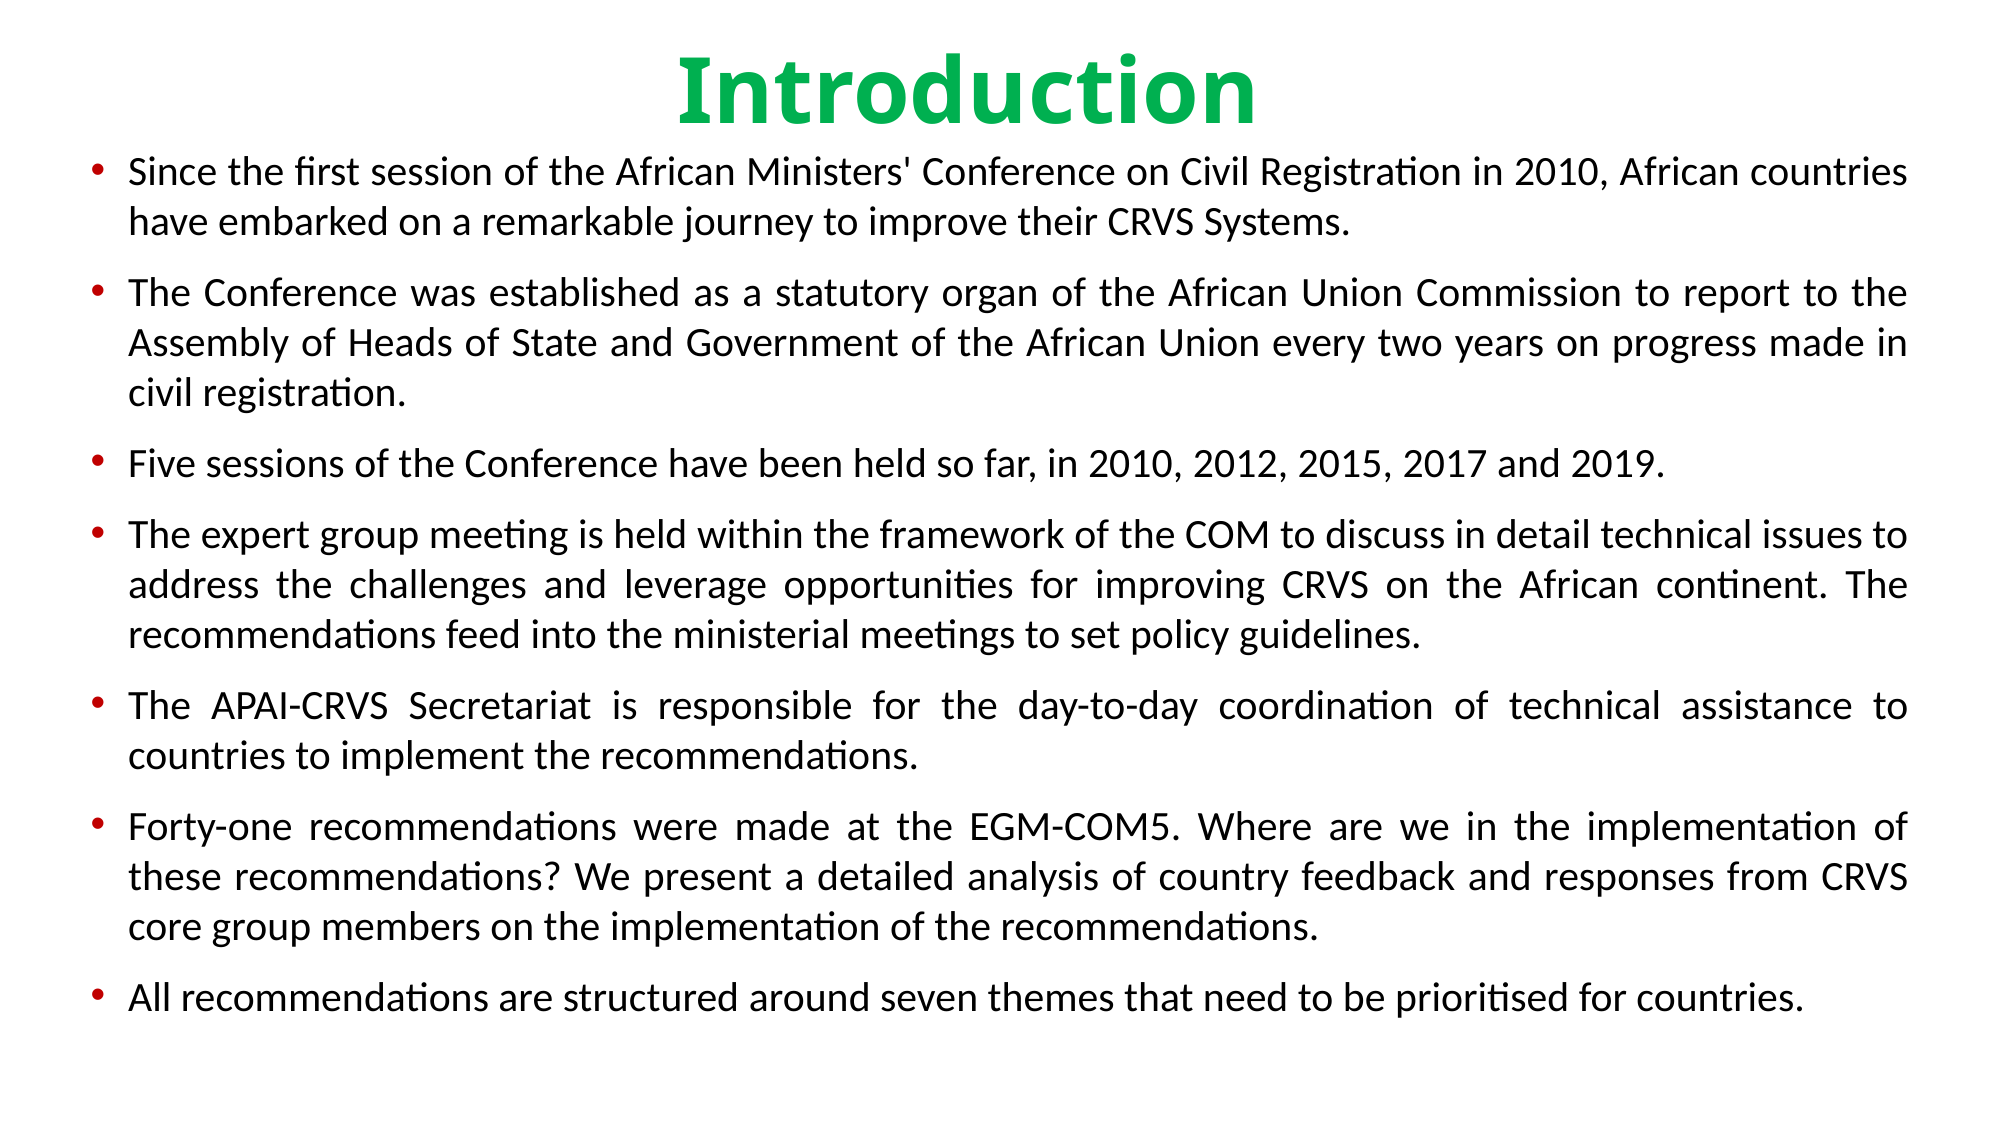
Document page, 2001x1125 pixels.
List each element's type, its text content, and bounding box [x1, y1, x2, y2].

list Since the first session of the African Ministers' Conference on Civil Registration in 2010, African countries have embarked on a remarkable journey to improve their CRVS Systems. The Conference was established as a statutory organ of the African Union Commission to report to the Assembly of Heads of State and Government of the African Union every two years on progress made in civil registration. Five sessions of the Conference have been held so far, in 2010, 2012, 2015, 2017 and 2019. The expert group meeting is held within the framework of the COM to discuss in detail technical issues to address the challenges and leverage opportunities for improving CRVS on the African continent. The recommendations feed into the ministerial meetings to set policy guidelines. The APAI-CRVS Secretariat is responsible for the day-to-day coordination of technical assistance to countries to implement the recommendations. Forty-one recommendations were made at the EGM-COM5. Where are we in the implementation of these recommendations? We present a detailed analysis of country feedback and responses from CRVS core group members on the implementation of the recommendations. All recommendations are structured around seven themes that need to be prioritised for countries. [75, 136, 1925, 1109]
title Introduction [75, 16, 1863, 136]
